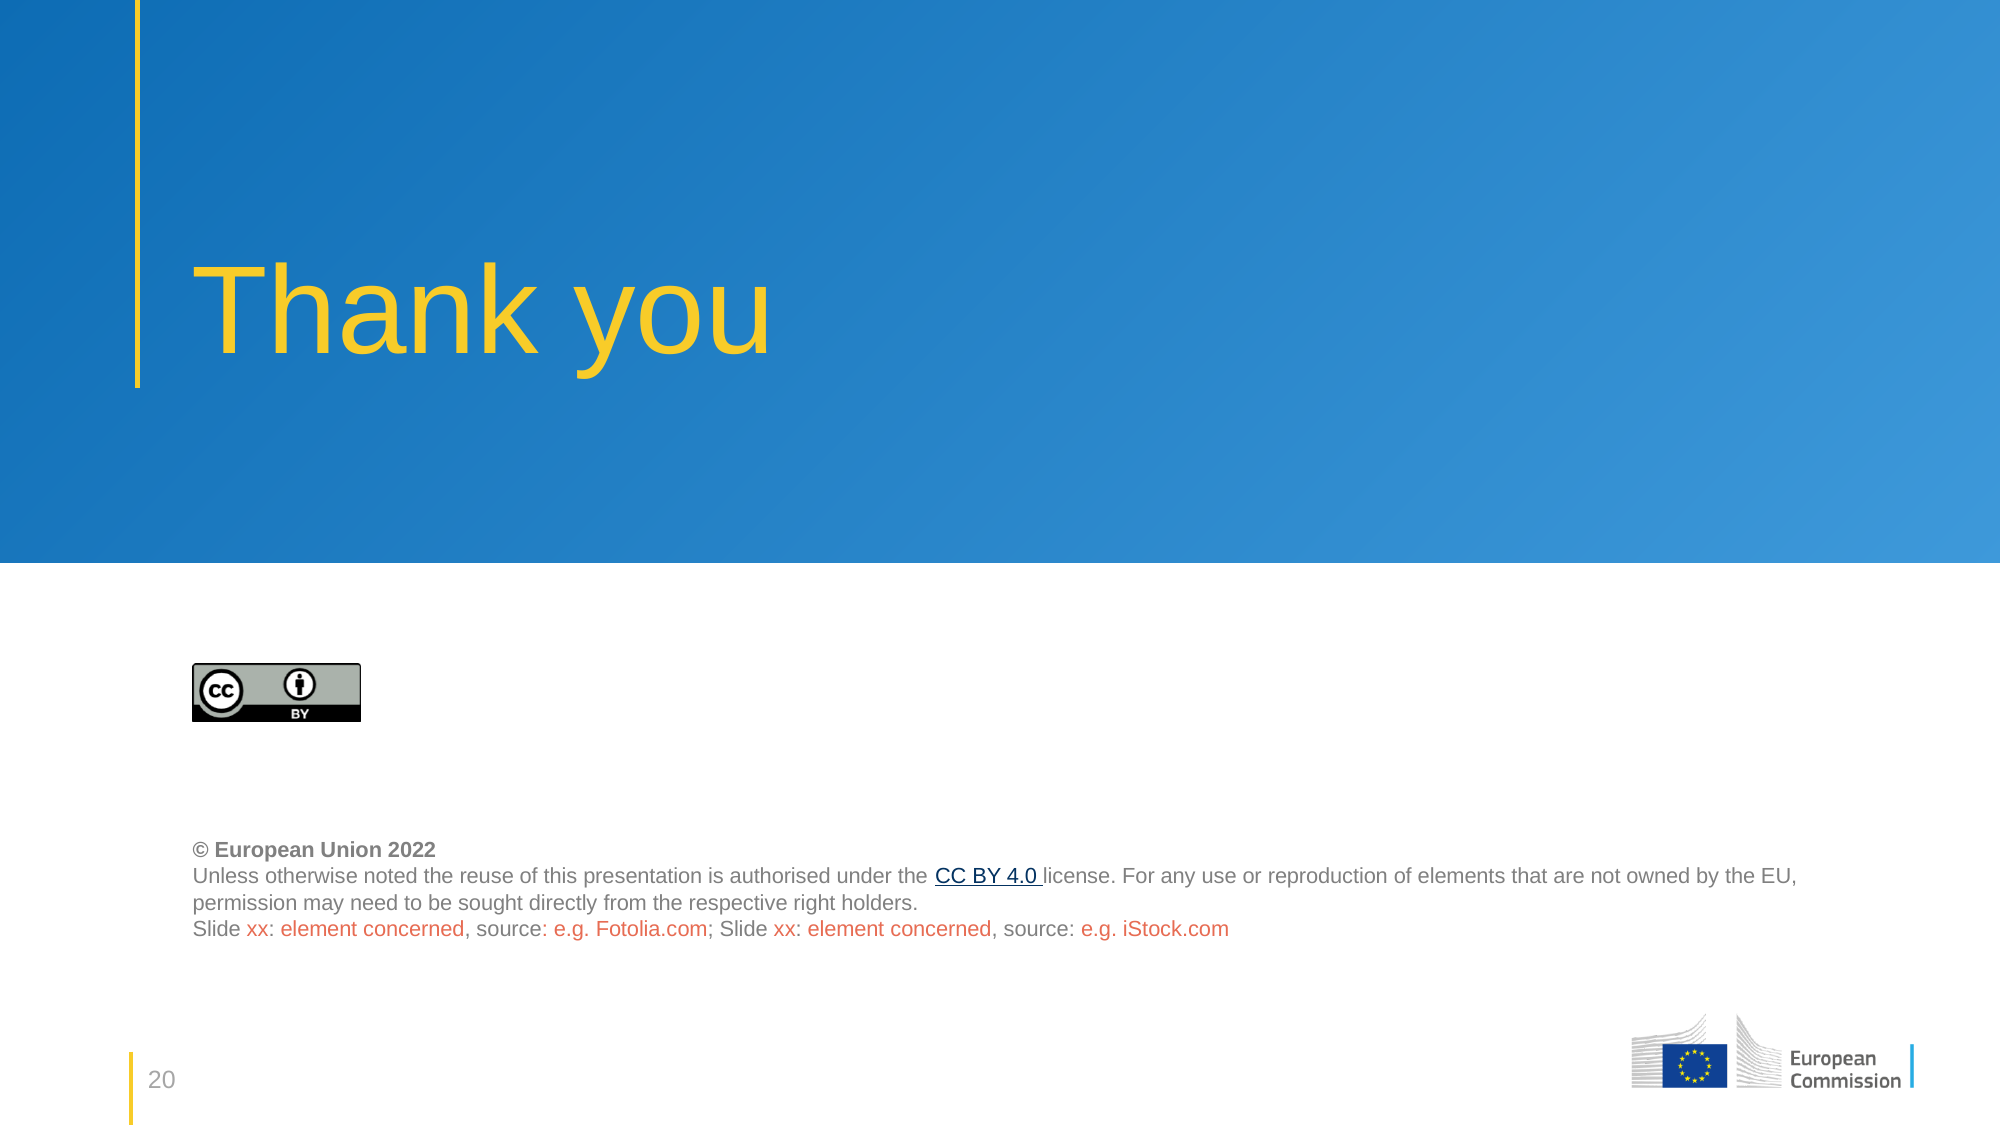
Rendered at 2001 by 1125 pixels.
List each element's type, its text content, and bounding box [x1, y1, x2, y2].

picture [1631, 1013, 1915, 1091]
subtitle © European Union 2022 Unless otherwise noted the reuse of this presentation is authorised under the CC BY 4.0 license. For any use or reproduction of elements that are not owned by the EU, permission may need to be sought directly from the respective right holders. Slide xx: element concerned, source: e.g. Fotolia.com; Slide xx: element concerned, source: e.g. iStock.com [177, 632, 1819, 949]
title Thank you [176, 184, 1821, 388]
picture [192, 663, 361, 723]
